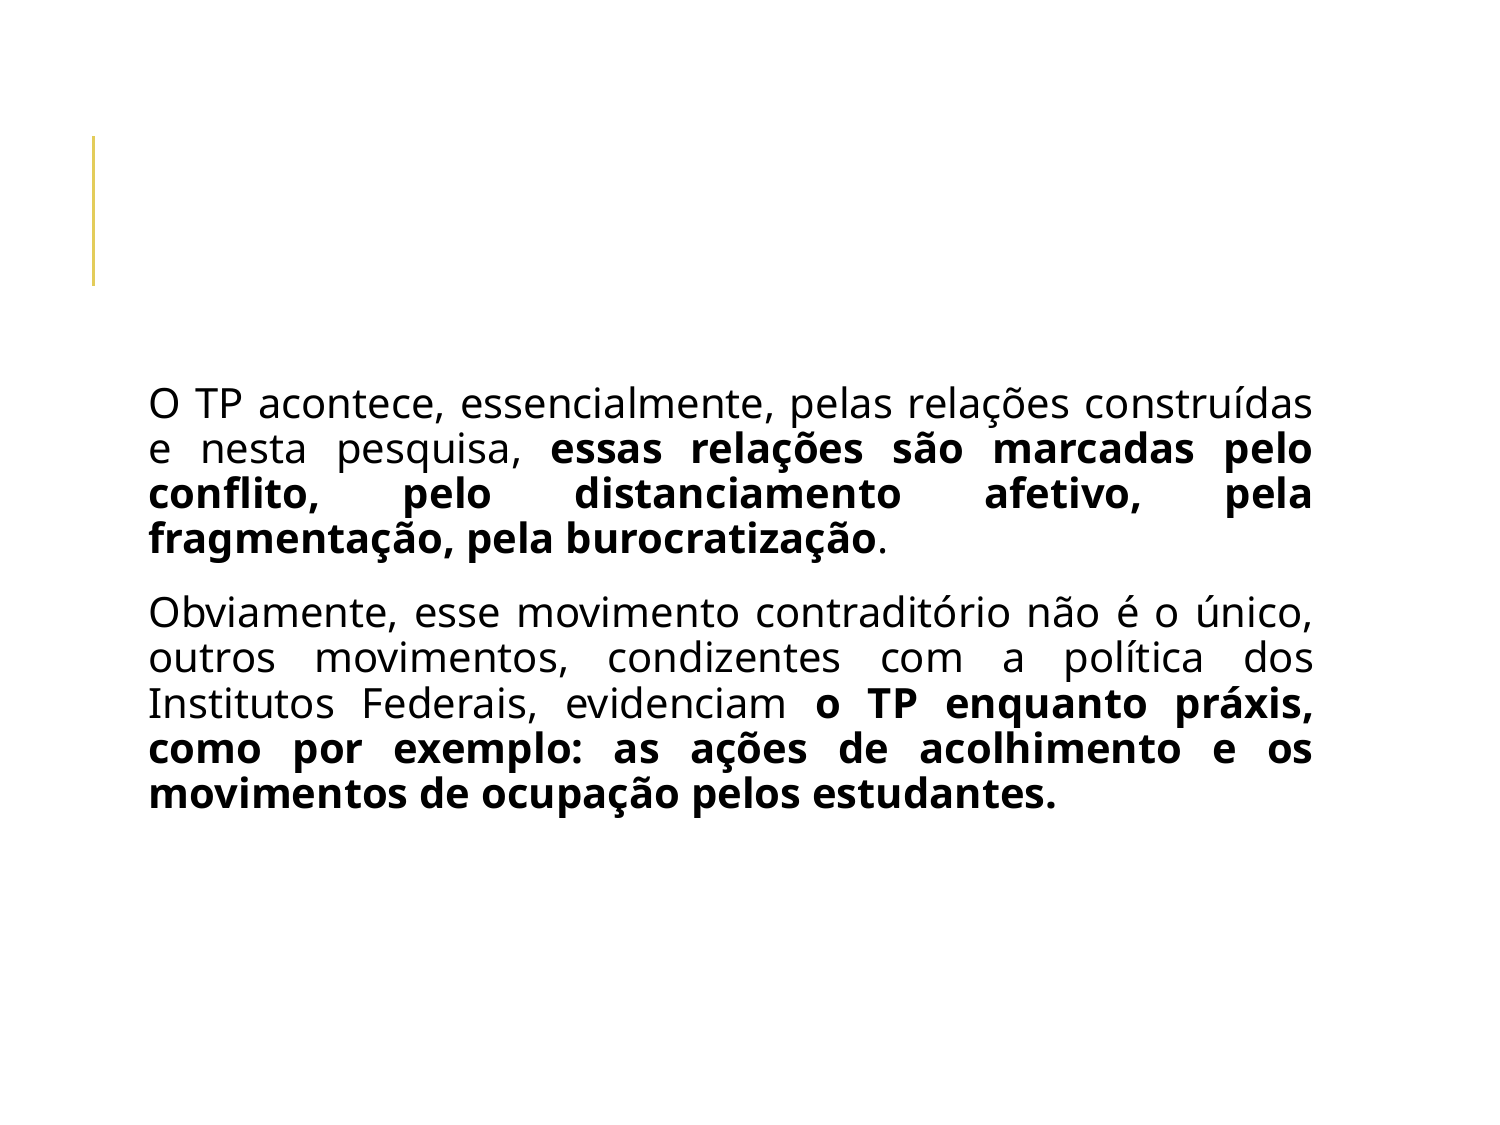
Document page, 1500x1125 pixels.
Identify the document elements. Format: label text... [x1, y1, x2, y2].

list O TP acontece, essencialmente, pelas relações construídas e nesta pesquisa, essas relações são marcadas pelo conflito, pelo distanciamento afetivo, pela fragmentação, pela burocratização. Obviamente, esse movimento contraditório não é o único, outros movimentos, condizentes com a política dos Institutos Federais, evidenciam o TP enquanto práxis, como por exemplo: as ações de acolhimento e os movimentos de ocupação pelos estudantes. [126, 375, 1322, 1035]
